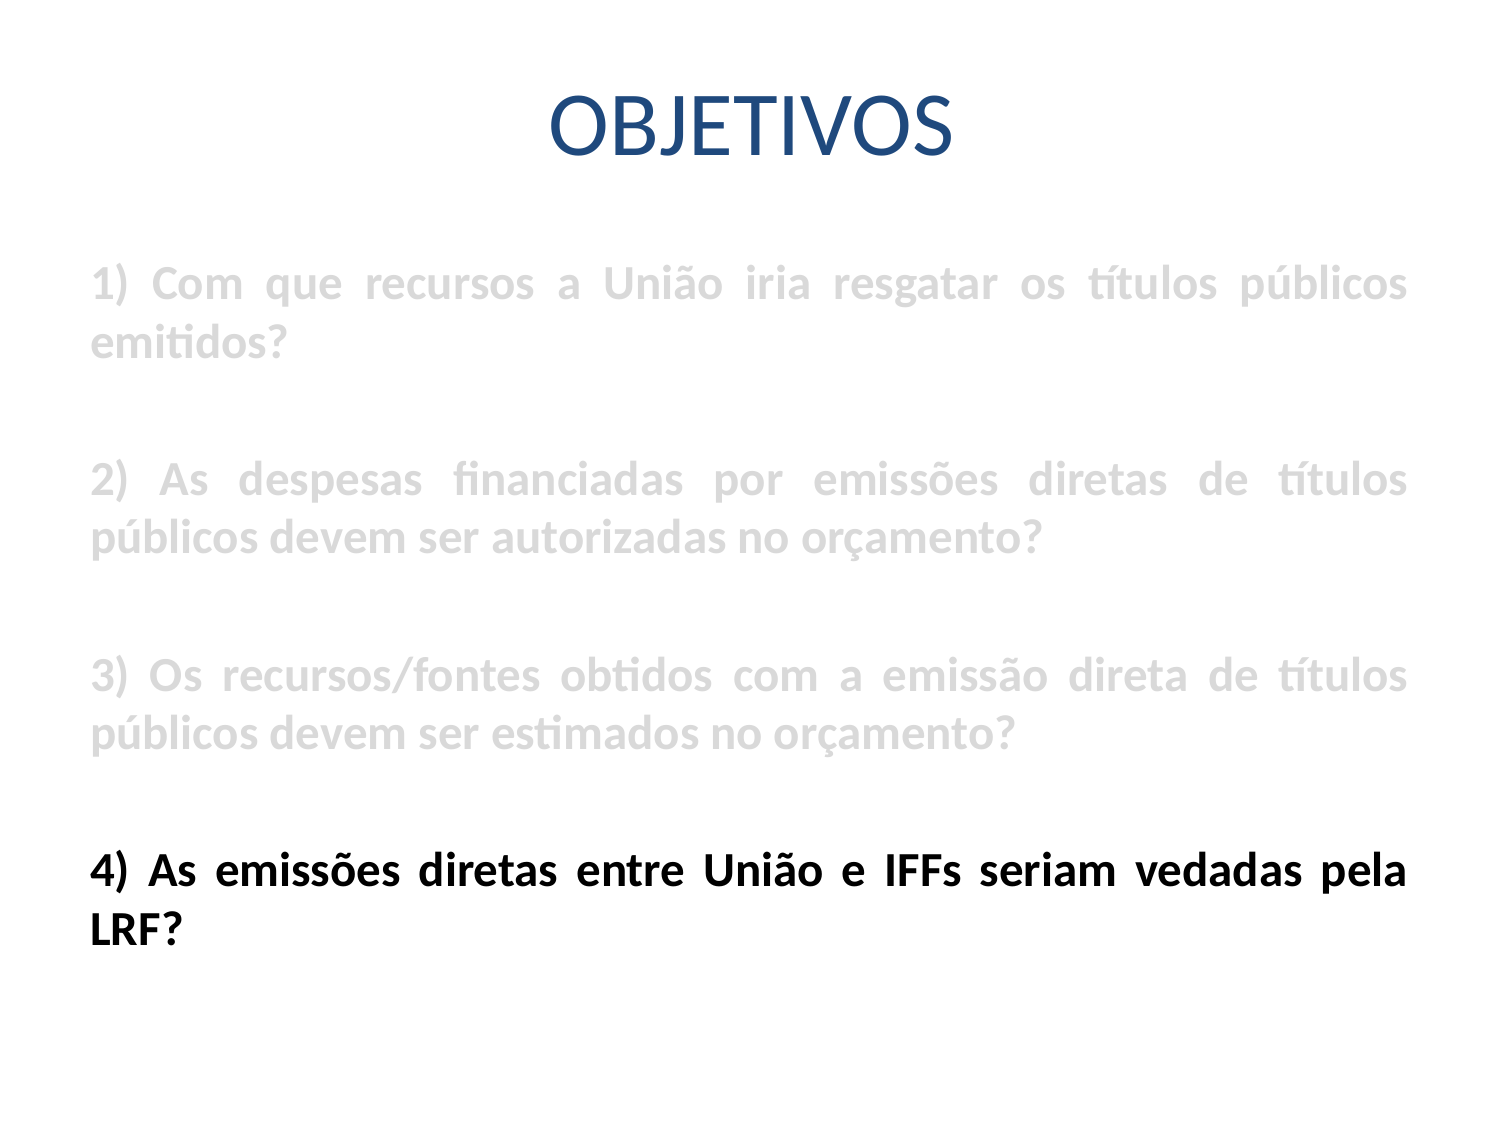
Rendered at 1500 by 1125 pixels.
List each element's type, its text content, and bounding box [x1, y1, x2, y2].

list 1) Com que recursos a União iria resgatar os títulos públicos emitidos? 2) As despesas financiadas por emissões diretas de títulos públicos devem ser autorizadas no orçamento? 3) Os recursos/fontes obtidos com a emissão direta de títulos públicos devem ser estimados no orçamento? 4) As emissões diretas entre União e IFFs seriam vedadas pela LRF? [74, 243, 1426, 970]
title OBJETIVOS [76, 42, 1428, 196]
